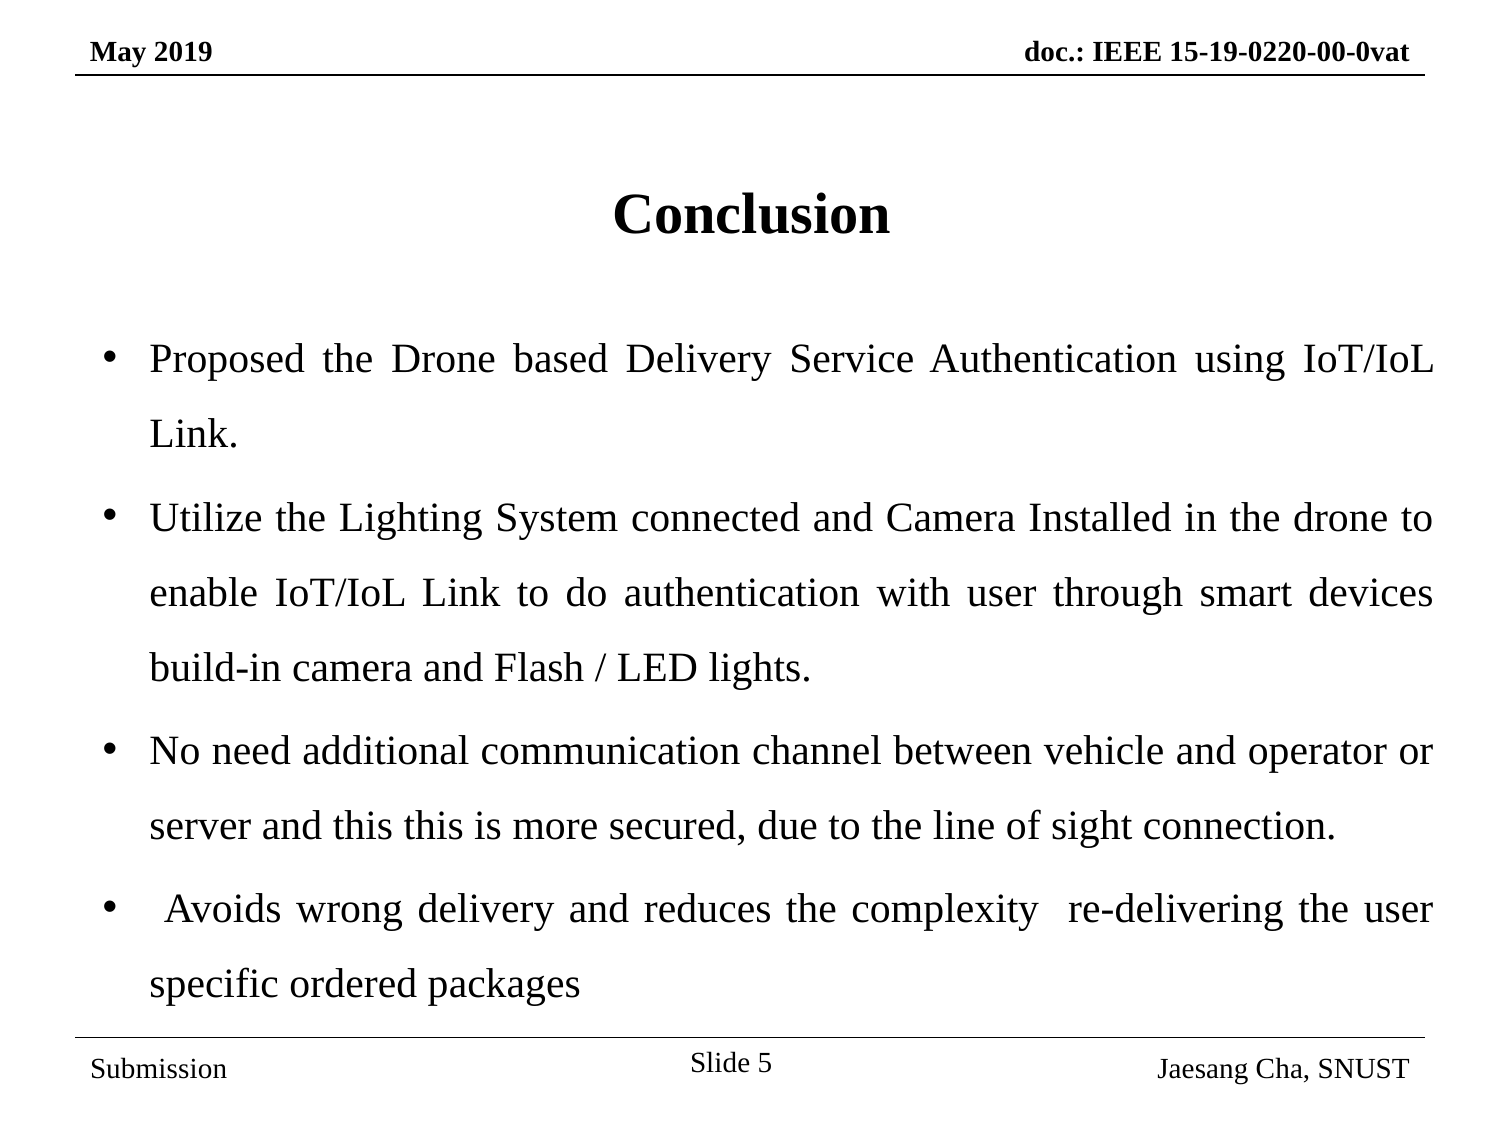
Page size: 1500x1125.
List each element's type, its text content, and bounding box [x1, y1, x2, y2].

text_box Conclusion [1, 160, 1500, 261]
text_box Slide 5 [675, 1035, 788, 1086]
text_box Proposed the Drone based Delivery Service Authentication using IoT/IoL Link. Utilize the Lighting System connected and Camera Installed in the drone to enable IoT/IoL Link to do authentication with user through smart devices build-in camera and Flash / LED lights. No need additional communication channel between vehicle and operator or server and this this is more secured, due to the line of sight connection. Avoids wrong delivery and reduces the complexity re-delivering the user specific ordered packages [87, 298, 1450, 997]
